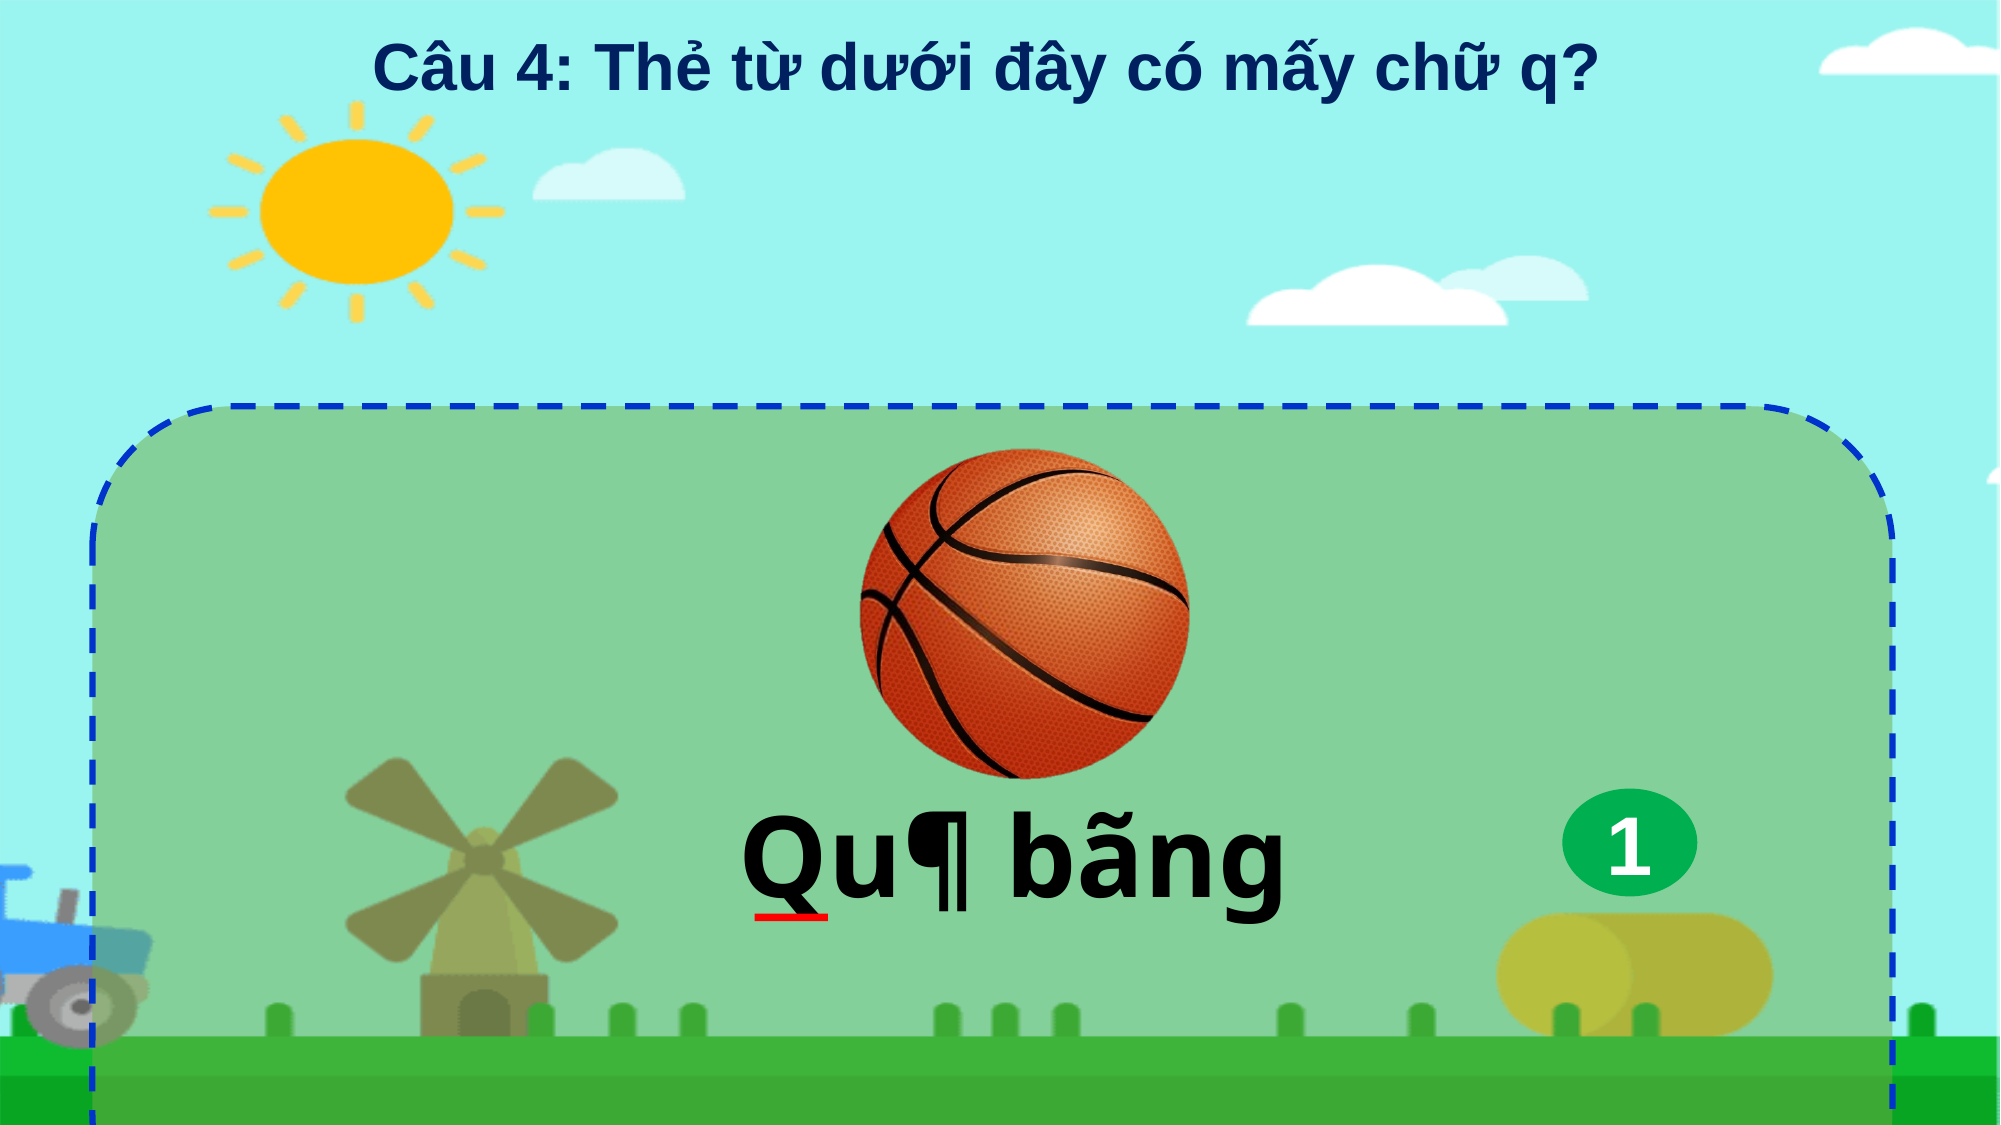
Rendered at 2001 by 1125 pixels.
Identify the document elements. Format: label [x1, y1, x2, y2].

picture [764, 442, 1265, 789]
list [0, 0, 2000, 1125]
